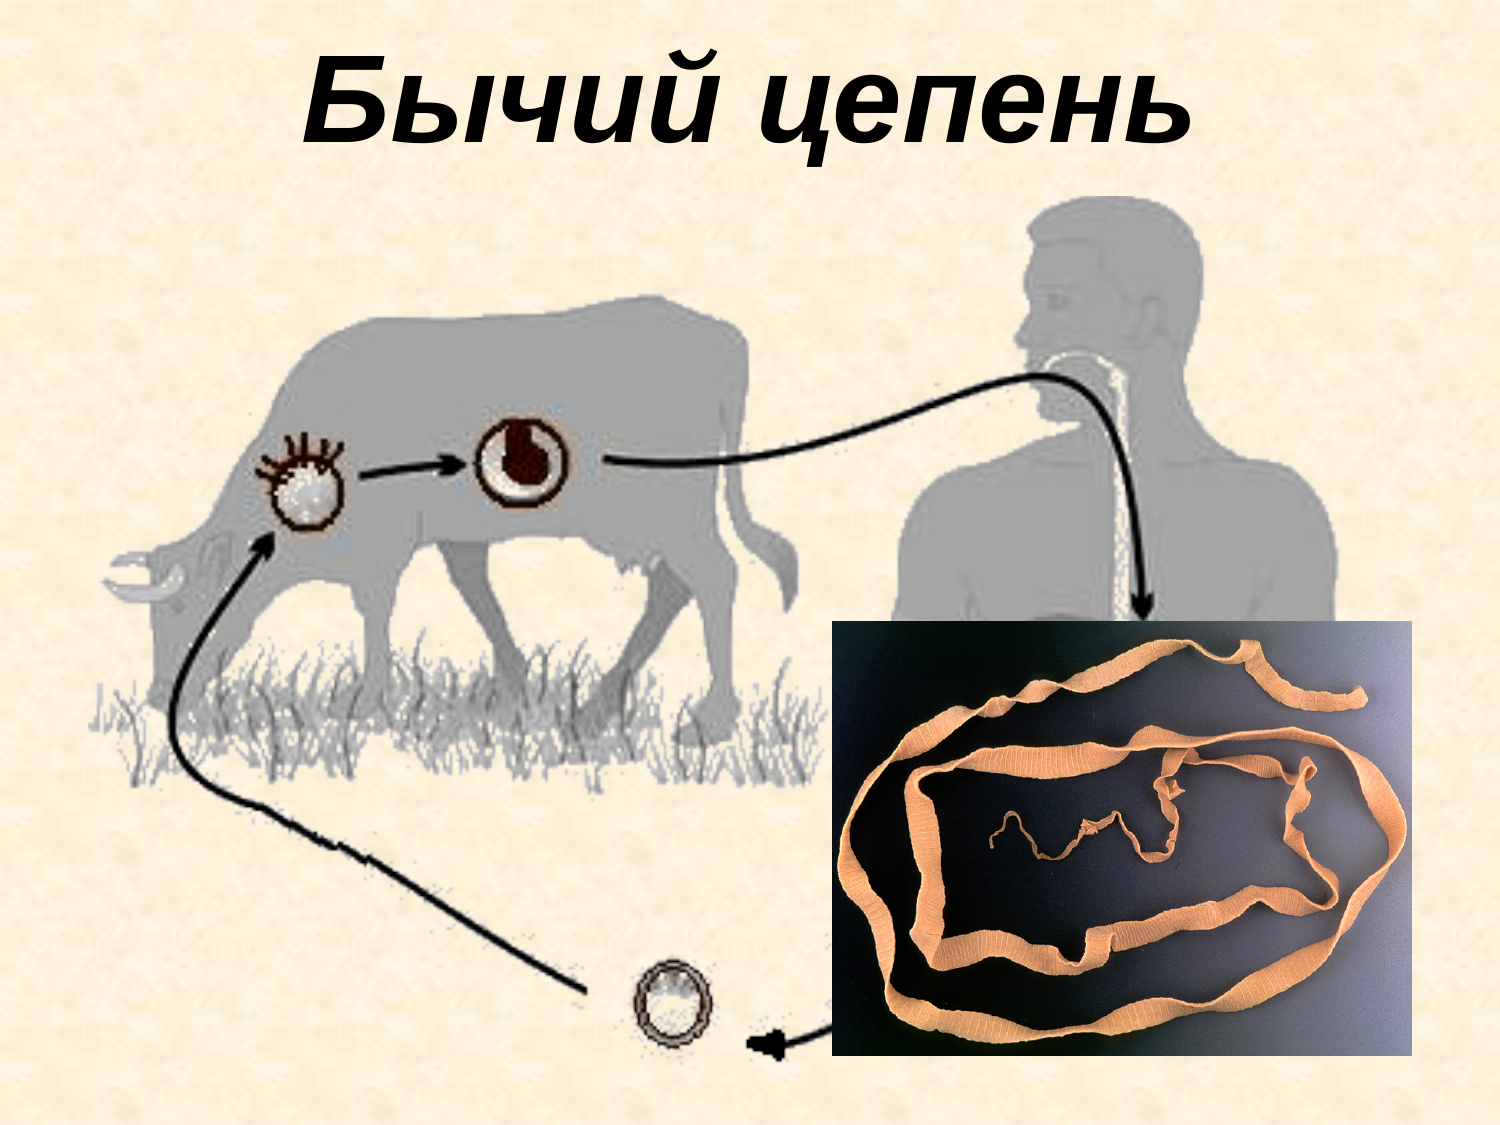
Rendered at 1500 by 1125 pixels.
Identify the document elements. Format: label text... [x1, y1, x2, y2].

picture [0, 0, 1500, 1125]
title Бычий цепень [74, 0, 1426, 185]
